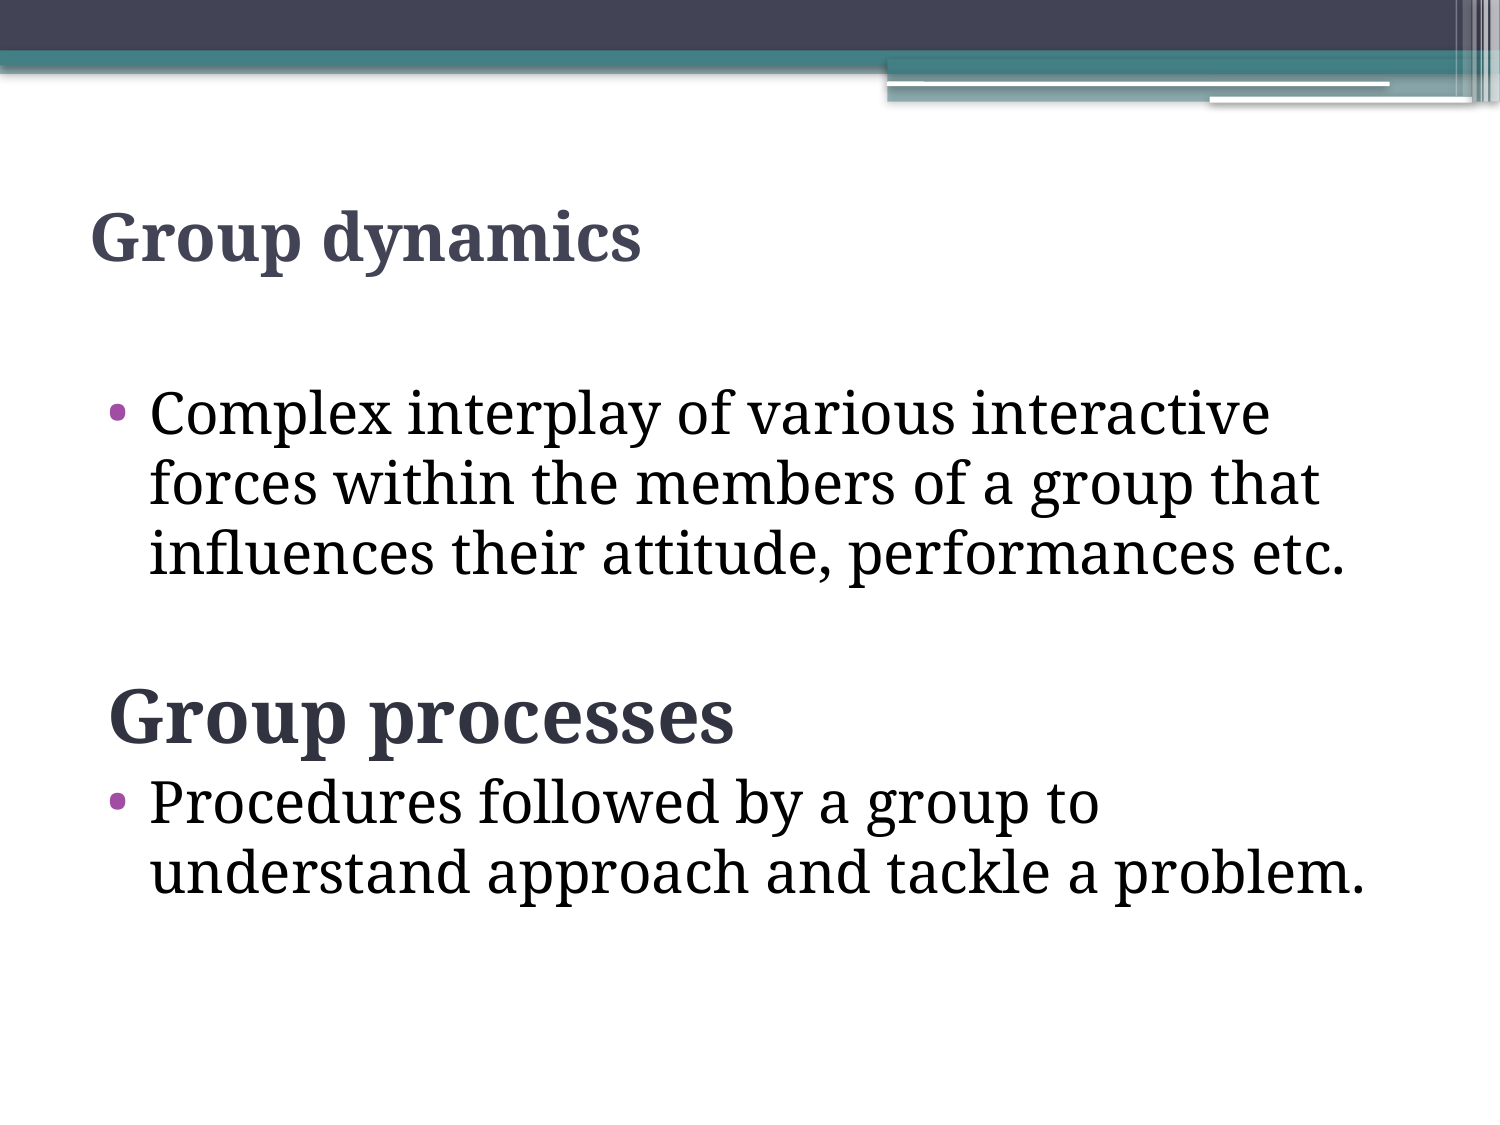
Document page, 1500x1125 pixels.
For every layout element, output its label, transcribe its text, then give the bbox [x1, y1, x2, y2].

list Complex interplay of various interactive forces within the members of a group that influences their attitude, performances etc. Group processes Procedures followed by a group to understand approach and tackle a problem. [75, 368, 1425, 1079]
title Group dynamics [75, 187, 1425, 363]
